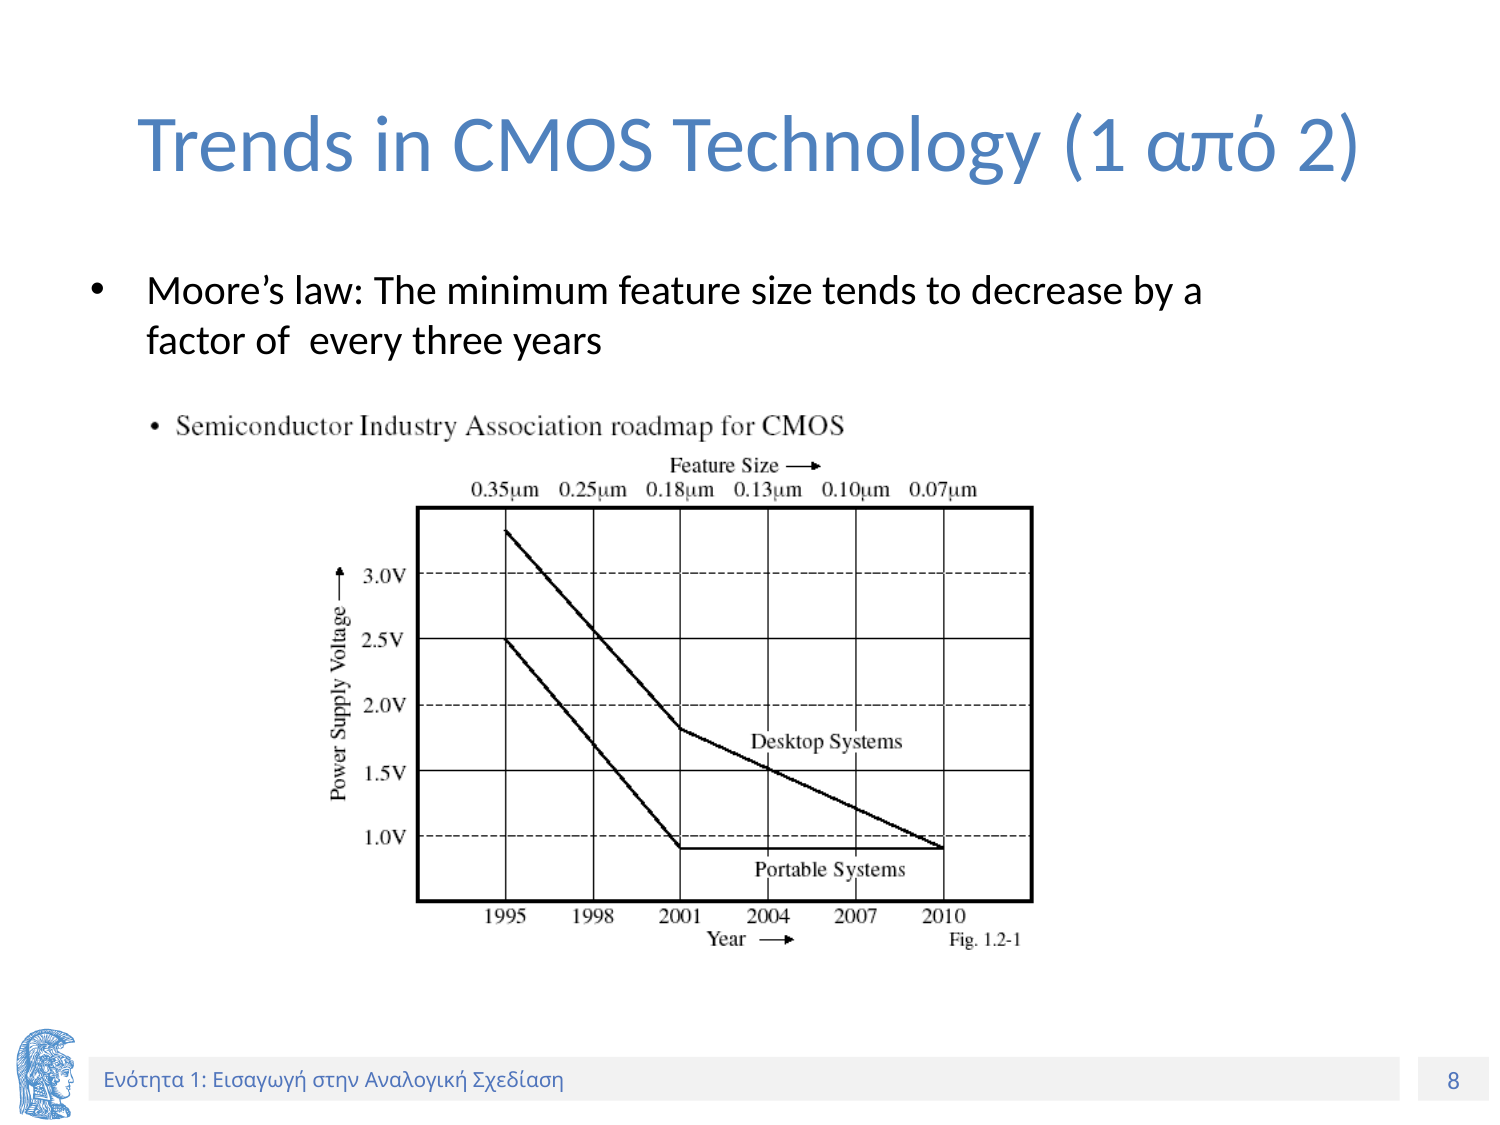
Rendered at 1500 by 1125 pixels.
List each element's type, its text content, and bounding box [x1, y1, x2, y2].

title Trends in CMOS Technology (1 από 2) [75, 44, 1425, 233]
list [143, 408, 1196, 958]
picture [9, 1025, 81, 1120]
